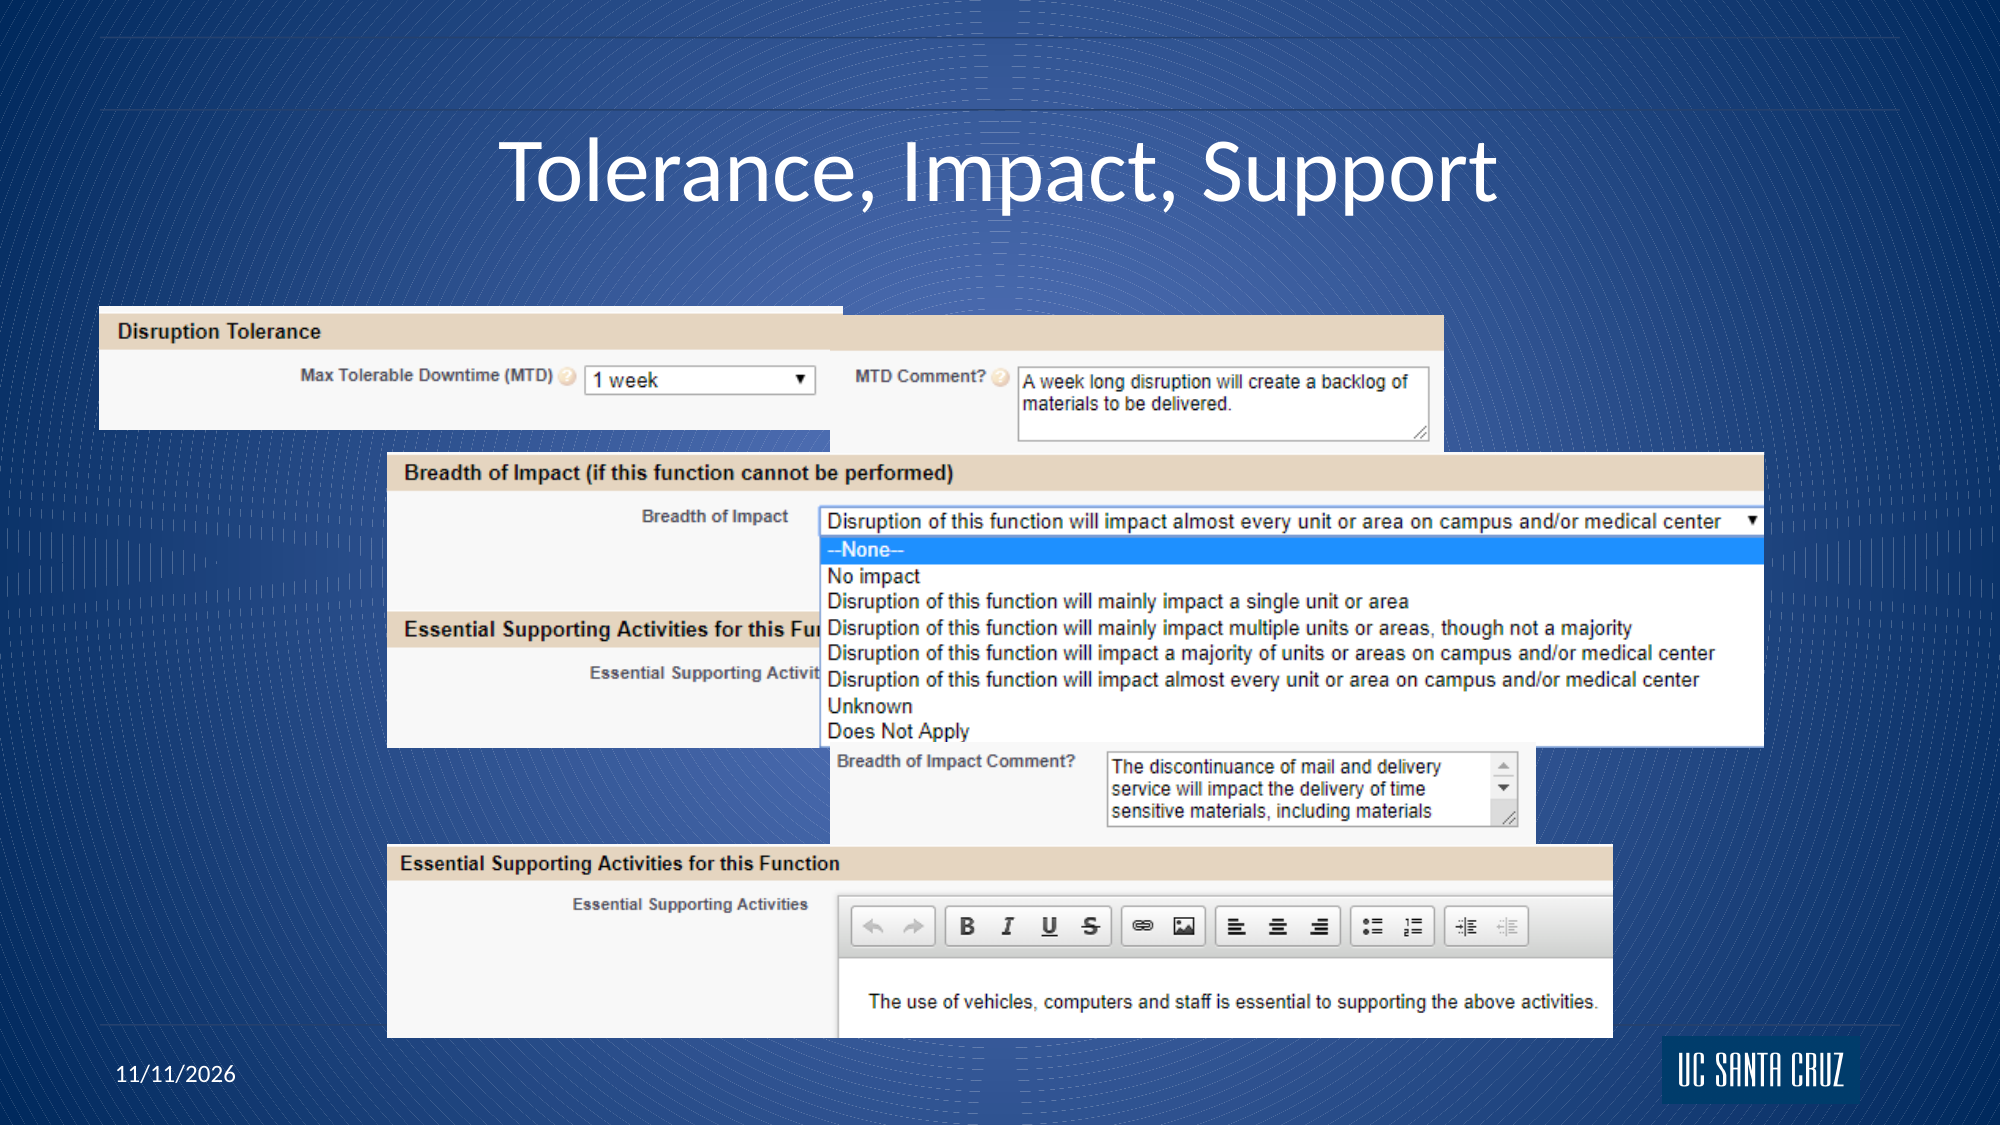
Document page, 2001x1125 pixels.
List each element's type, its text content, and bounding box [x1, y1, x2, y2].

text_box Tolerance, Impact, Support [446, 70, 1554, 259]
picture [99, 305, 1764, 1039]
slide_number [99, 1042, 591, 1103]
picture [1662, 1036, 1860, 1104]
